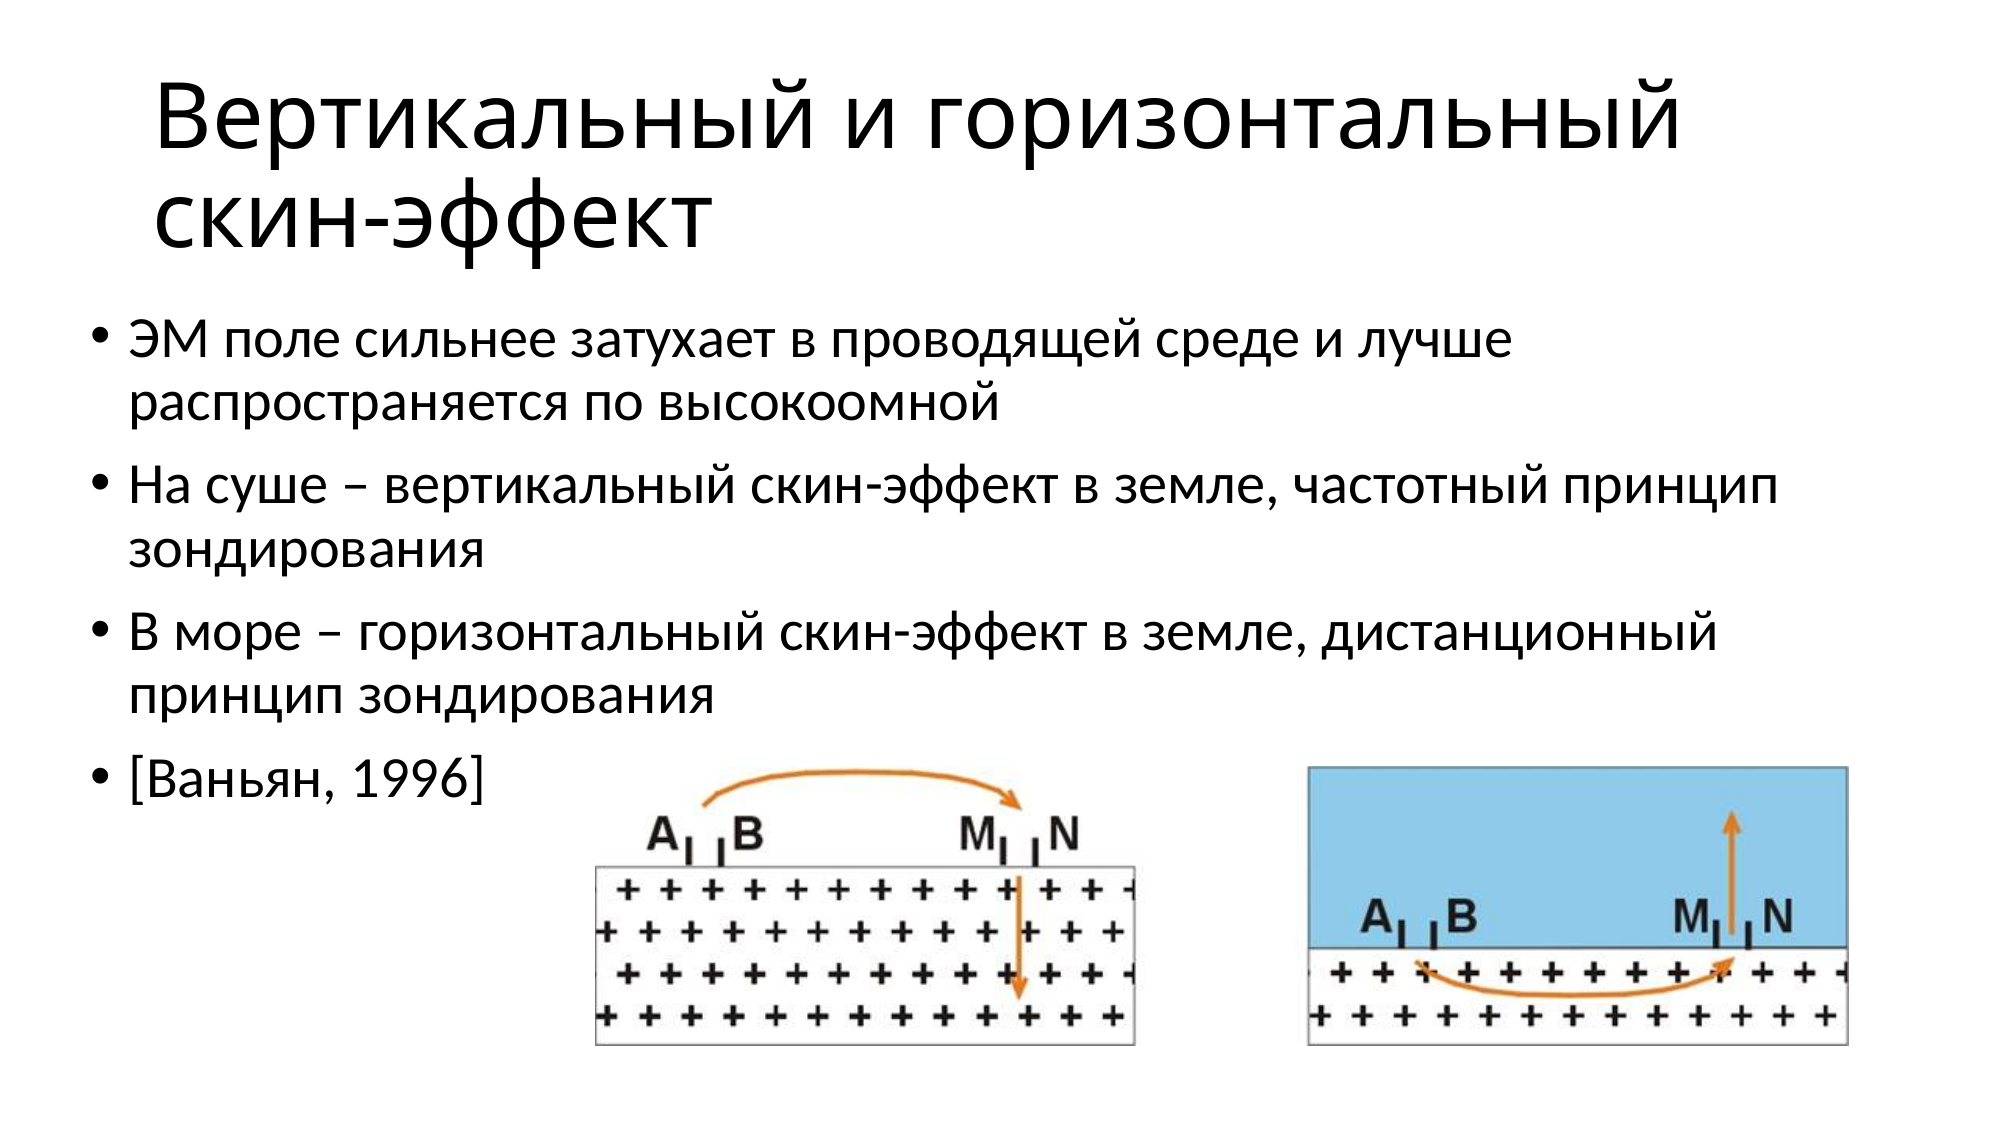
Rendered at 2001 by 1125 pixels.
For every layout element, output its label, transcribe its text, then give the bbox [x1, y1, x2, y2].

list ЭМ поле сильнее затухает в проводящей среде и лучше распространяется по высокоомной На суше – вертикальный скин-эффект в земле, частотный принцип зондирования В море – горизонтальный скин-эффект в земле, дистанционный принцип зондирования [Ваньян, 1996] [75, 299, 1905, 835]
title Вертикальный и горизонтальный скин-эффект [137, 59, 1863, 278]
picture [595, 766, 1849, 1046]
